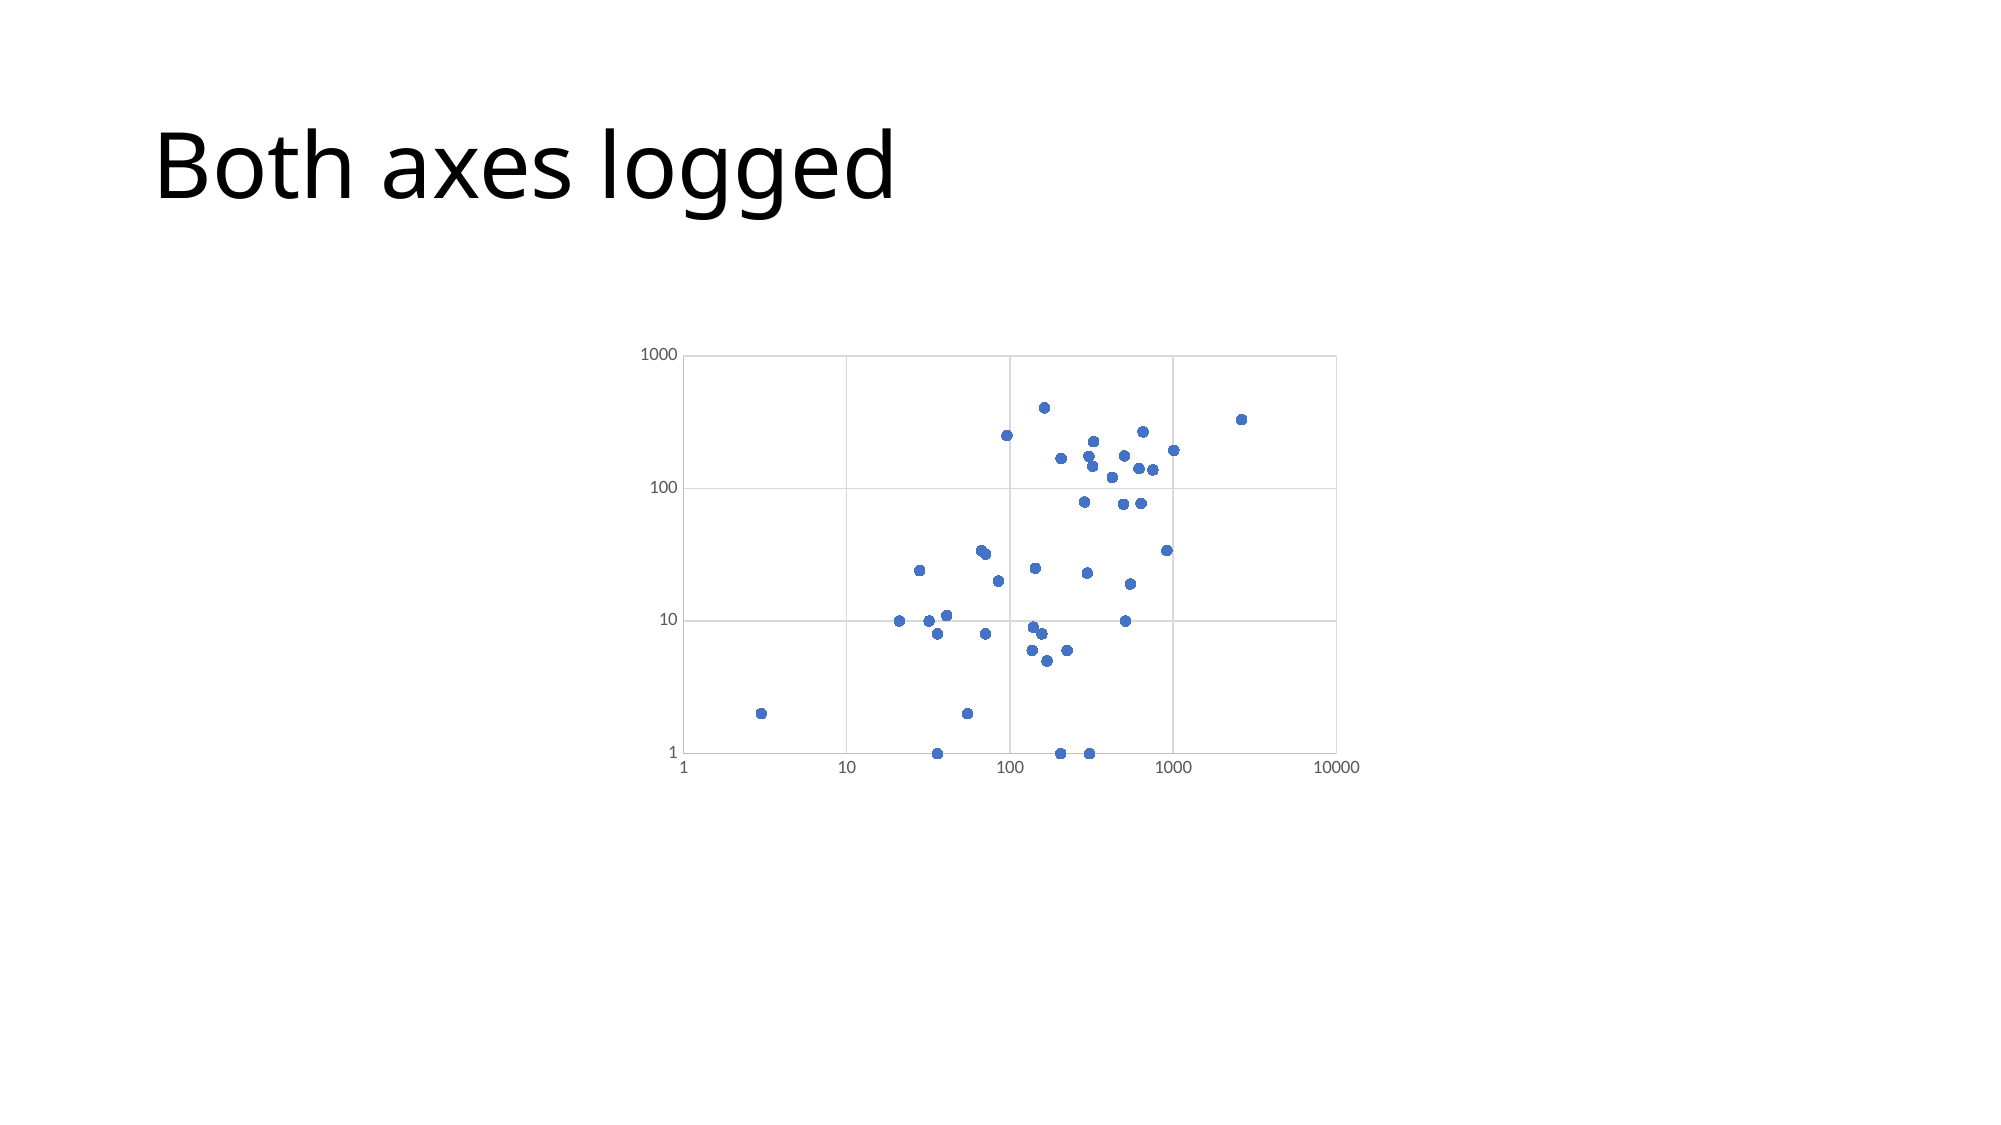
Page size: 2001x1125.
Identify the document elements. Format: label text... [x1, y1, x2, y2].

chart [624, 337, 1375, 788]
title Both axes logged [137, 59, 1863, 278]
